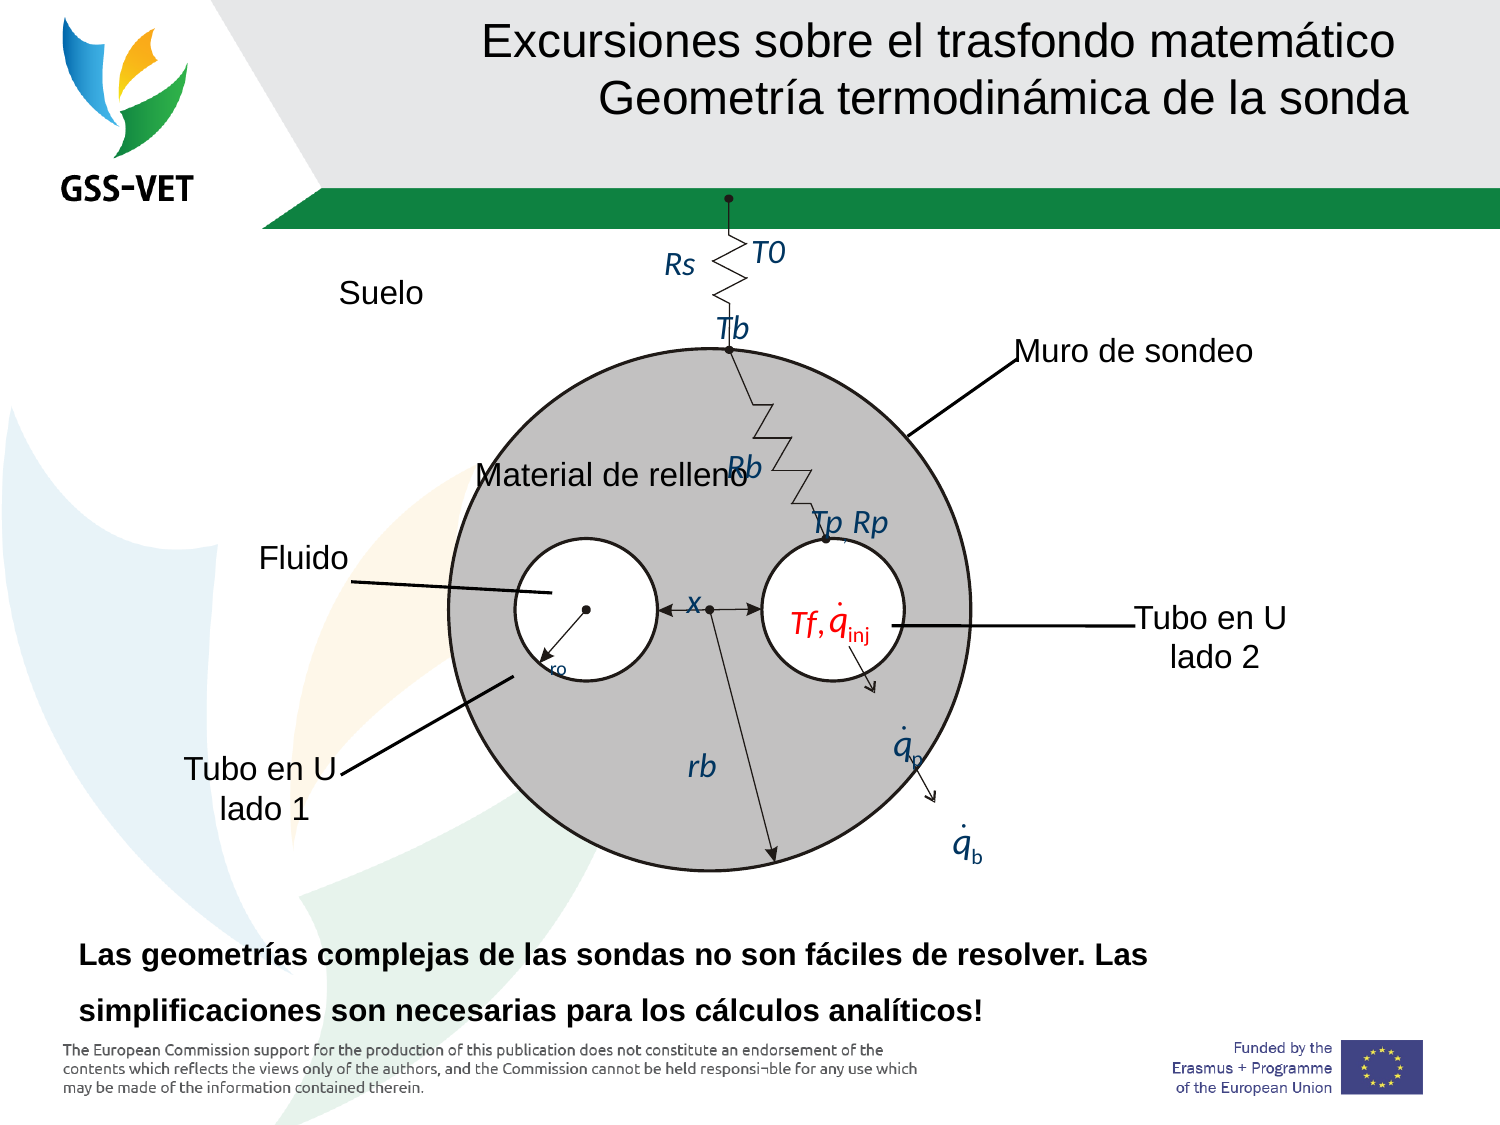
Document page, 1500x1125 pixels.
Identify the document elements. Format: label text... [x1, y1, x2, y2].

list Las geometrías complejas de las sondas no son fáciles de resolver. Las simplificaciones son necesarias para los cálculos analíticos! [63, 907, 1414, 1037]
picture [0, 0, 1500, 1125]
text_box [950, 820, 987, 870]
text_box Muro de sondeo [998, 322, 1279, 377]
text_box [350, 581, 553, 594]
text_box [907, 358, 1019, 437]
text_box Tubo en U lado 2 [1118, 588, 1303, 683]
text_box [340, 675, 514, 776]
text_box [826, 598, 873, 652]
text_box Tubo en U lado 1 [168, 739, 353, 835]
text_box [890, 721, 928, 776]
title Excursiones sobre el trasfondo matemático Geometría termodinámica de la sonda [324, 0, 1425, 185]
